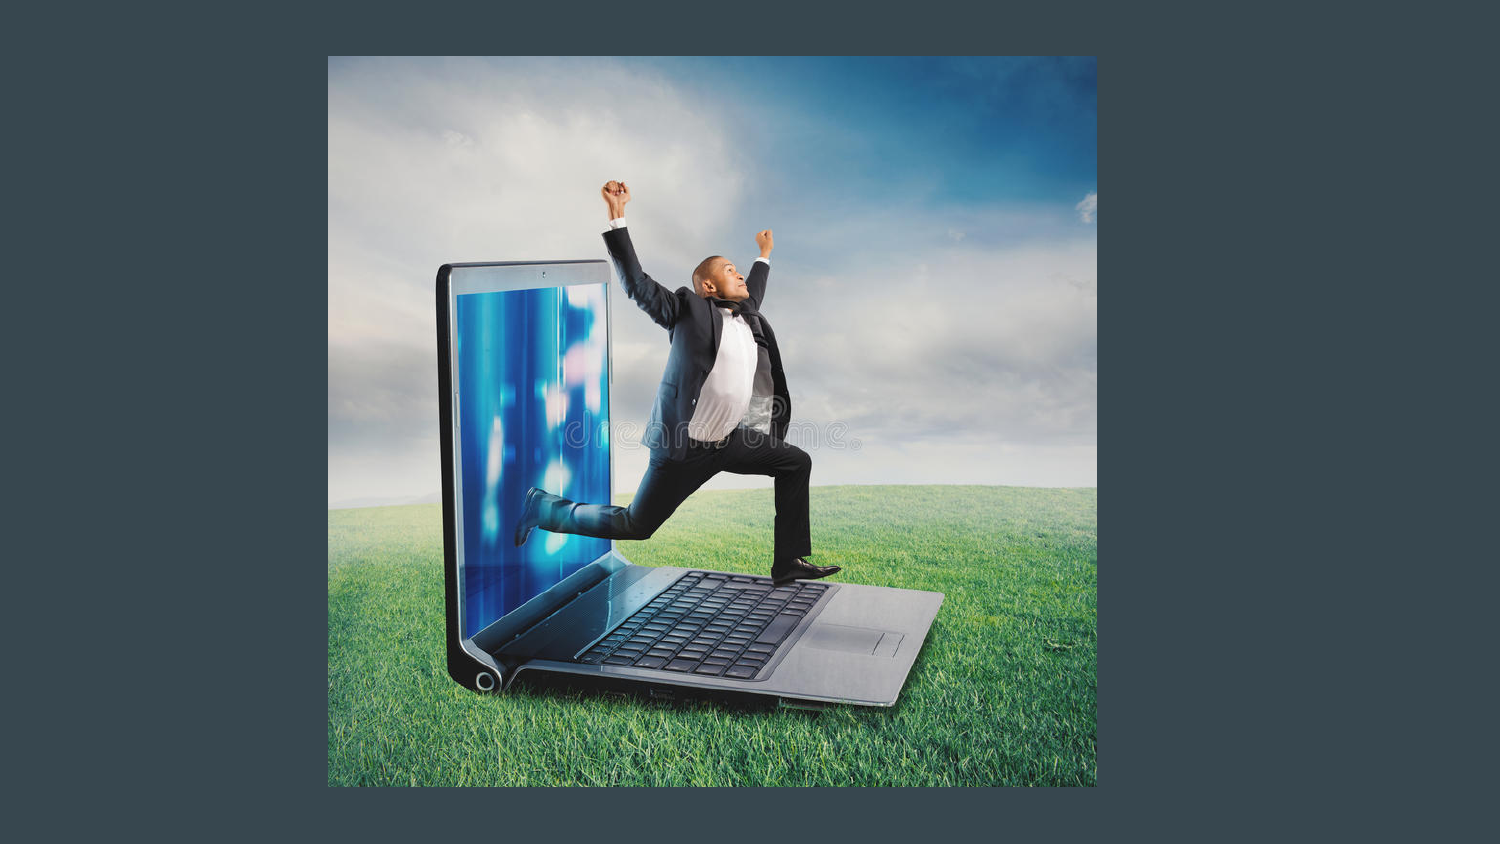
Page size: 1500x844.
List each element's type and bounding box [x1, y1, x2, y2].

picture [328, 56, 1097, 787]
